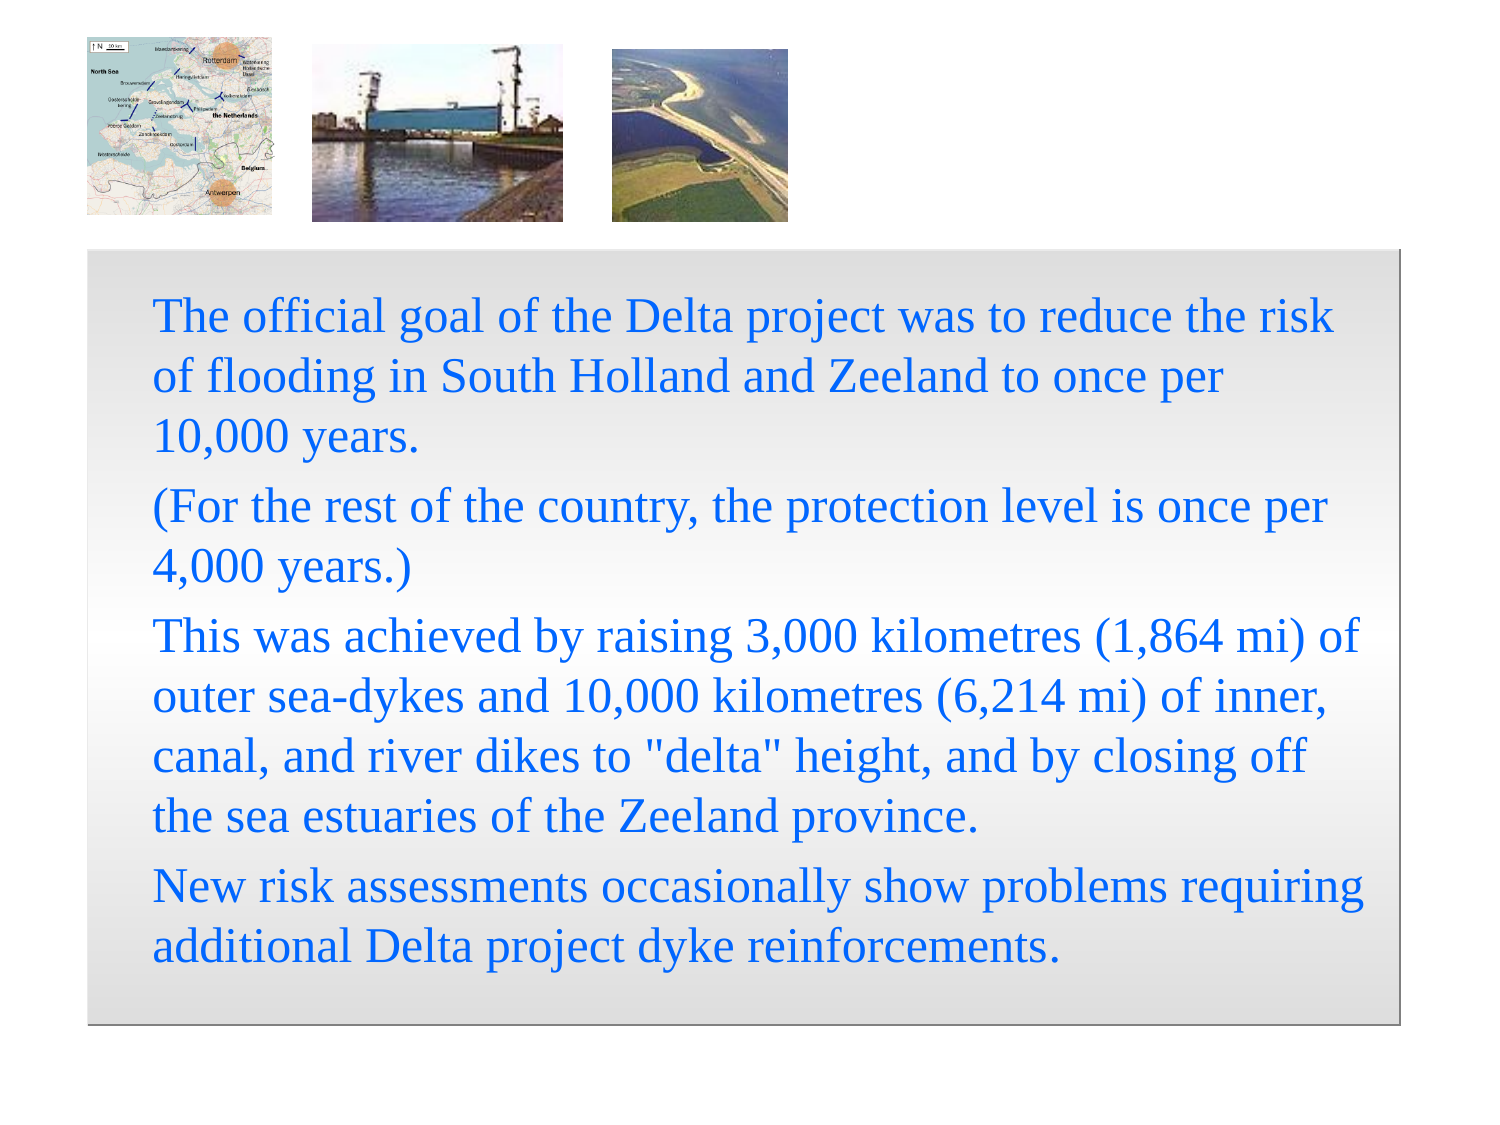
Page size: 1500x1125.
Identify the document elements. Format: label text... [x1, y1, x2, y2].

picture [612, 49, 788, 223]
text_box The official goal of the Delta project was to reduce the risk of flooding in South Holland and Zeeland to once per 10,000 years. (For the rest of the country, the protection level is once per 4,000 years.) This was achieved by raising 3,000 kilometres (1,864 mi) of outer sea-dykes and 10,000 kilometres (6,214 mi) of inner, canal, and river dikes to "delta" height, and by closing off the sea estuaries of the Zeeland province. New risk assessments occasionally show problems requiring additional Delta project dyke reinforcements. [137, 275, 1388, 980]
table_header [88, 251, 1399, 1024]
picture [312, 44, 563, 223]
picture [87, 37, 276, 215]
